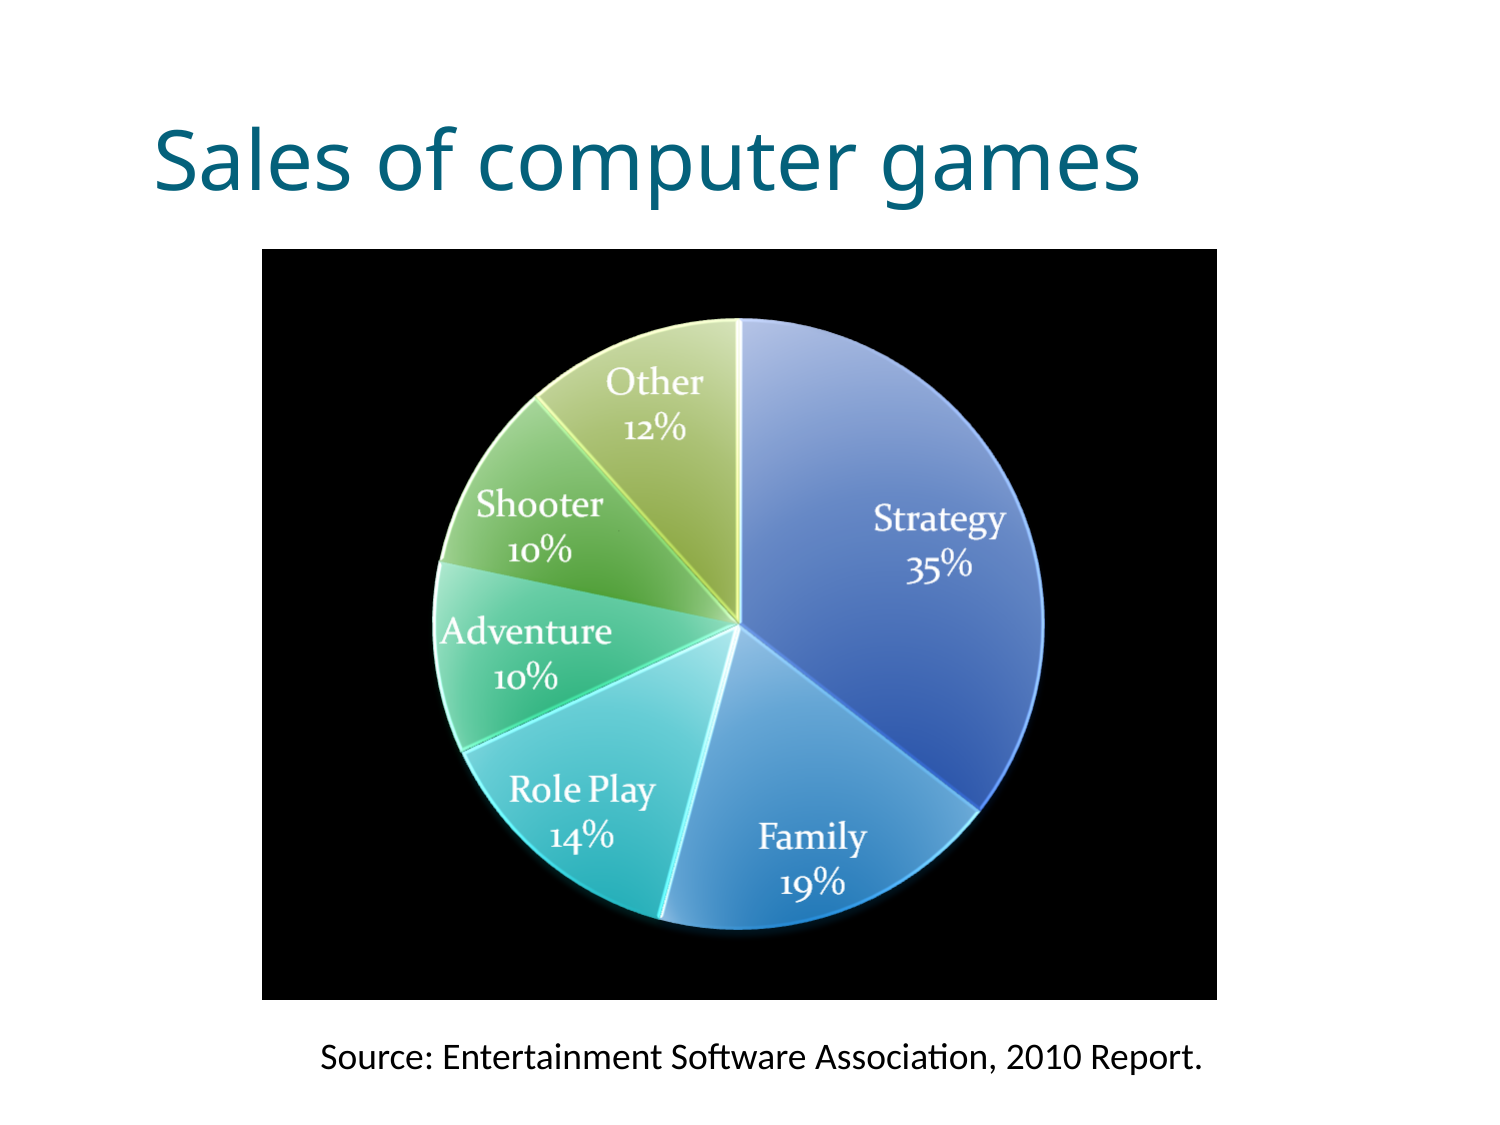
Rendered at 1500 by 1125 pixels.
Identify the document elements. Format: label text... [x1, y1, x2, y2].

text_box Source: Entertainment Software Association, 2010 Report. [305, 1024, 1220, 1085]
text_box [262, 249, 1217, 1001]
text_box Sales of computer games [138, 99, 1180, 215]
